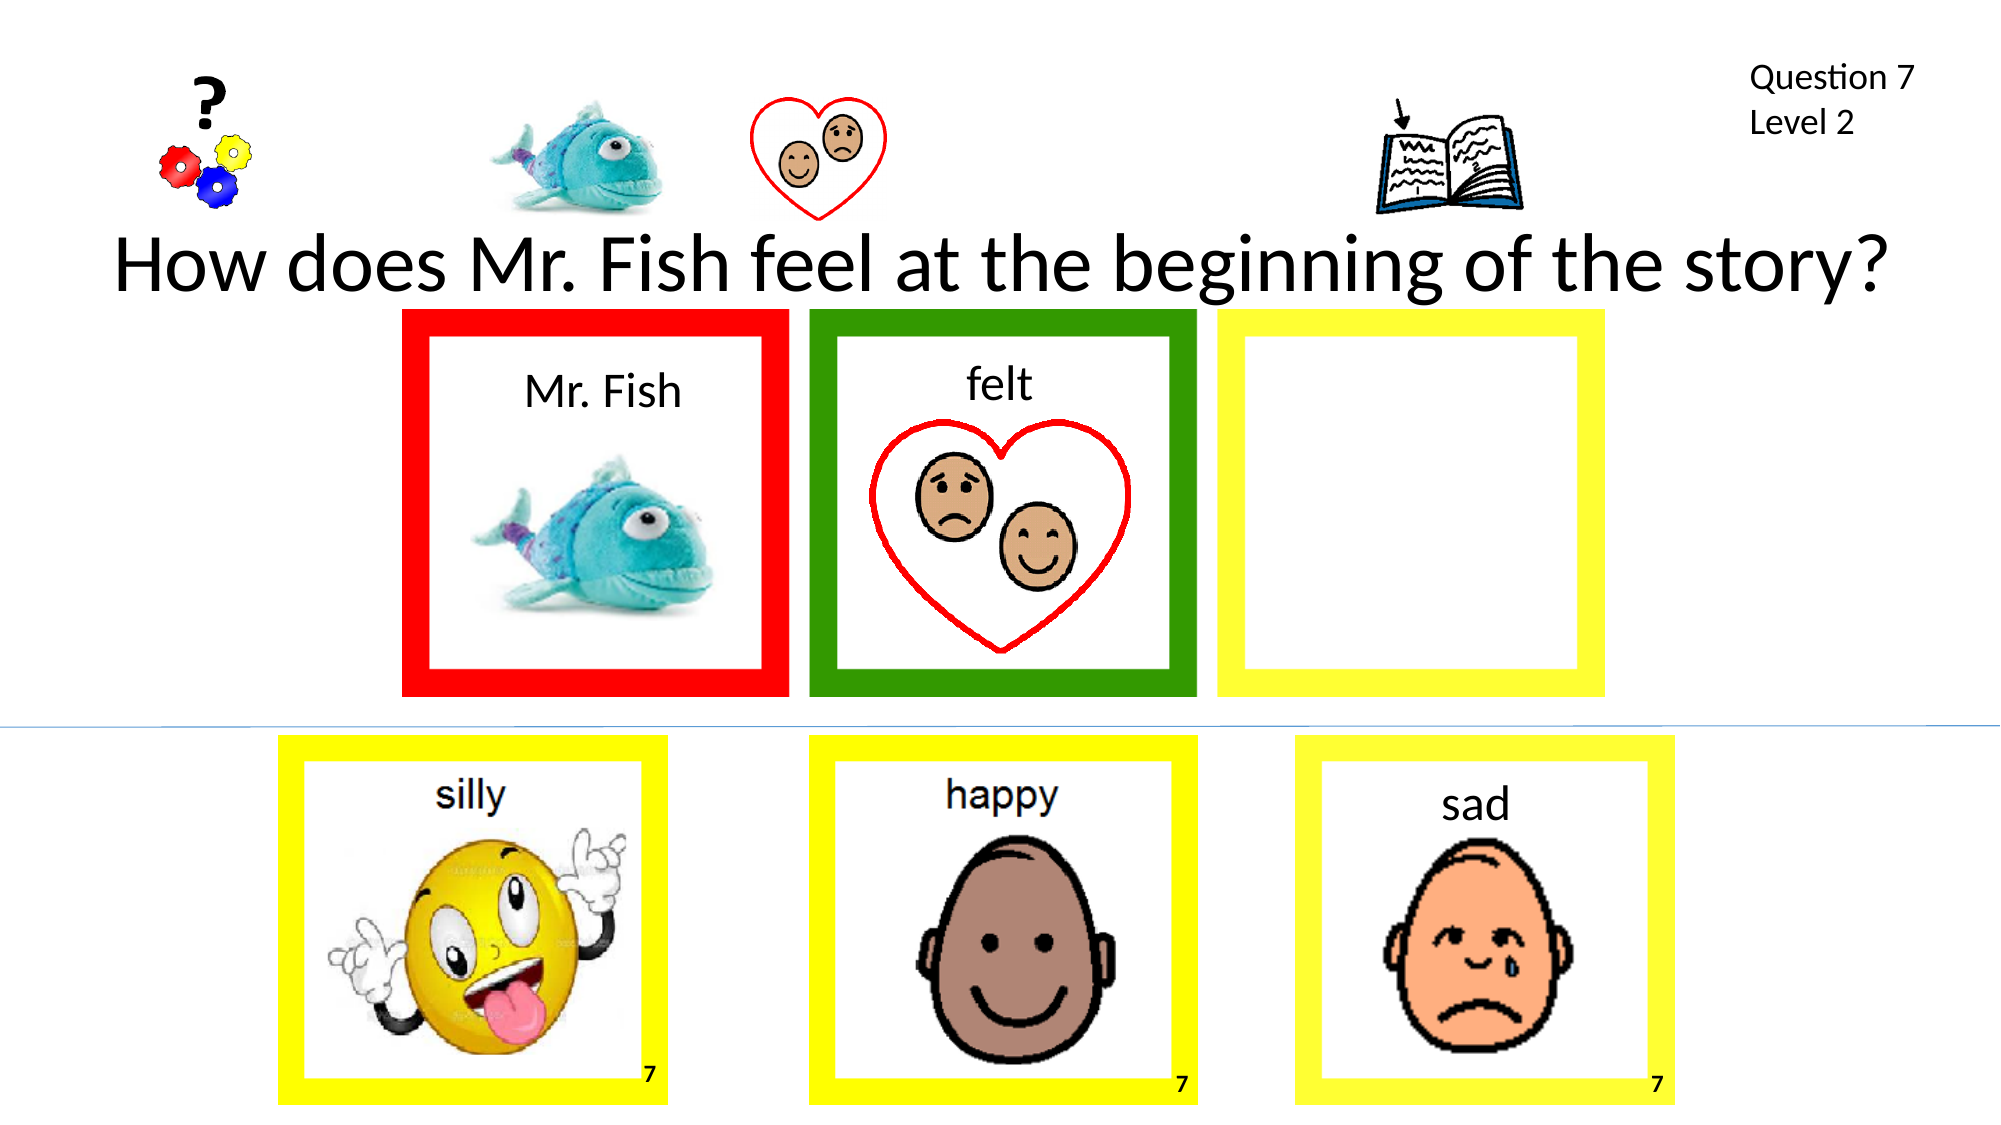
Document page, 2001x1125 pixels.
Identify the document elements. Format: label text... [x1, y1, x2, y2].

picture [750, 97, 887, 221]
text_box How does Mr. Fish feel at the beginning of the story? [98, 200, 1909, 316]
picture [1295, 735, 1675, 1105]
text_box 7 [1161, 1060, 1204, 1106]
text_box 7 [1636, 1060, 1679, 1106]
picture [125, 68, 275, 215]
text_box Question 7 Level 2 [1734, 44, 1931, 150]
picture [809, 735, 1198, 1105]
picture [1362, 90, 1529, 215]
picture [278, 735, 668, 1105]
text_box 7 [668, 1049, 672, 1095]
picture [489, 93, 670, 217]
picture [402, 309, 1605, 697]
